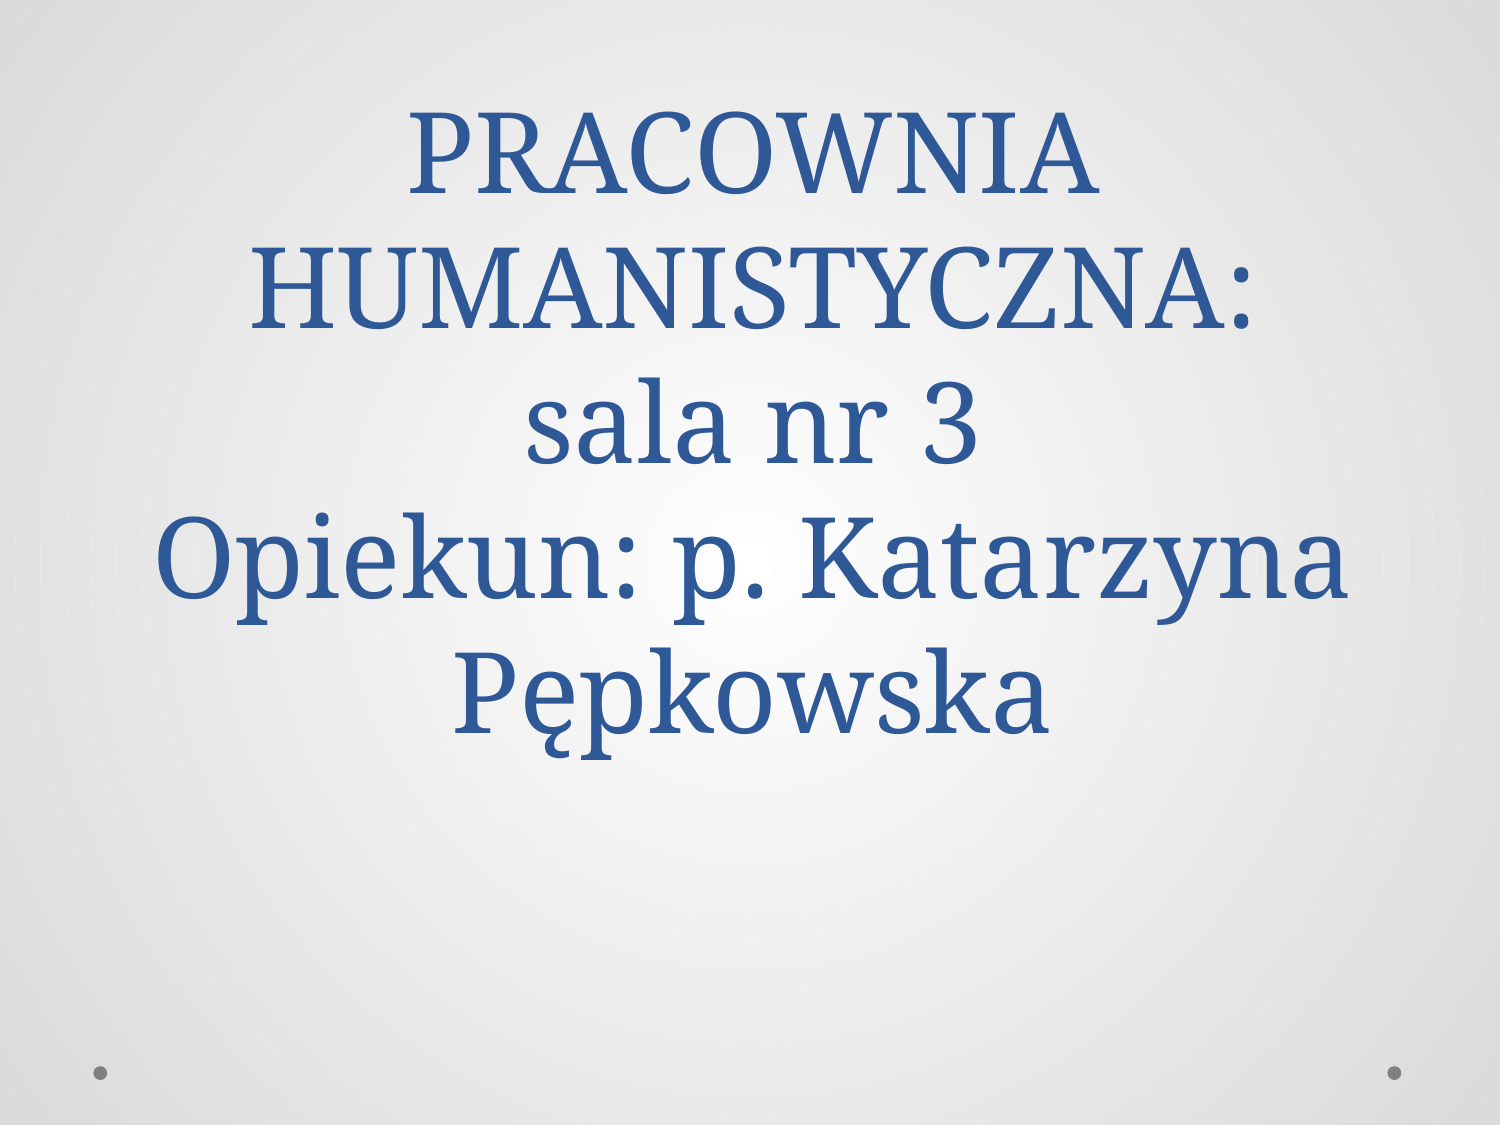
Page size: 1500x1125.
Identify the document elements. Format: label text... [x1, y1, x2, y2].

title PRACOWNIA HUMANISTYCZNA: sala nr 3 Opiekun: p. Katarzyna Pępkowska [41, 338, 1465, 764]
